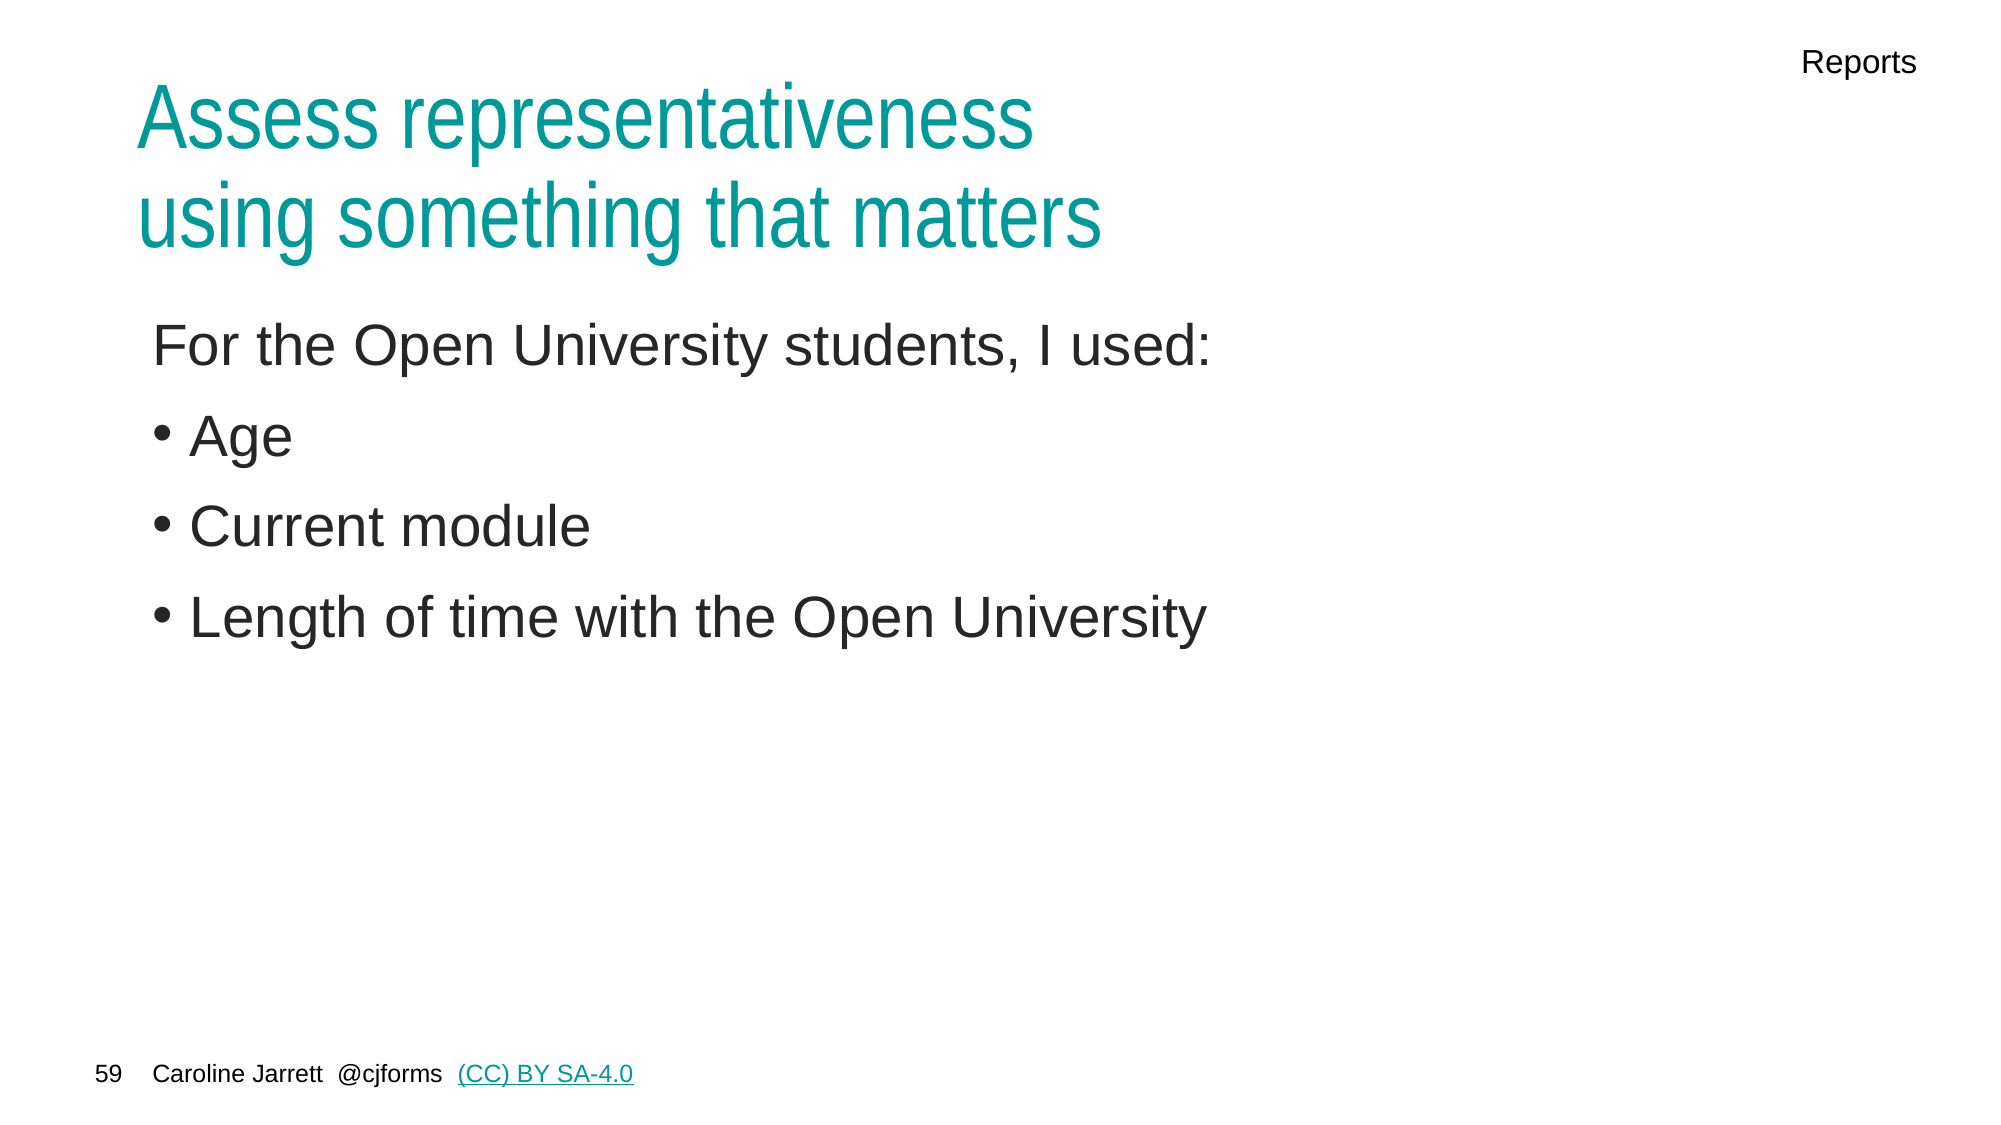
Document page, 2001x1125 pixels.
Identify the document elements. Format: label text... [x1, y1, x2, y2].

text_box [1734, 23, 1984, 100]
title Assess representativeness using something that matters [122, 59, 1863, 278]
list For the Open University students, I used: Age Current module Length of time with the Open University [137, 299, 1863, 1014]
